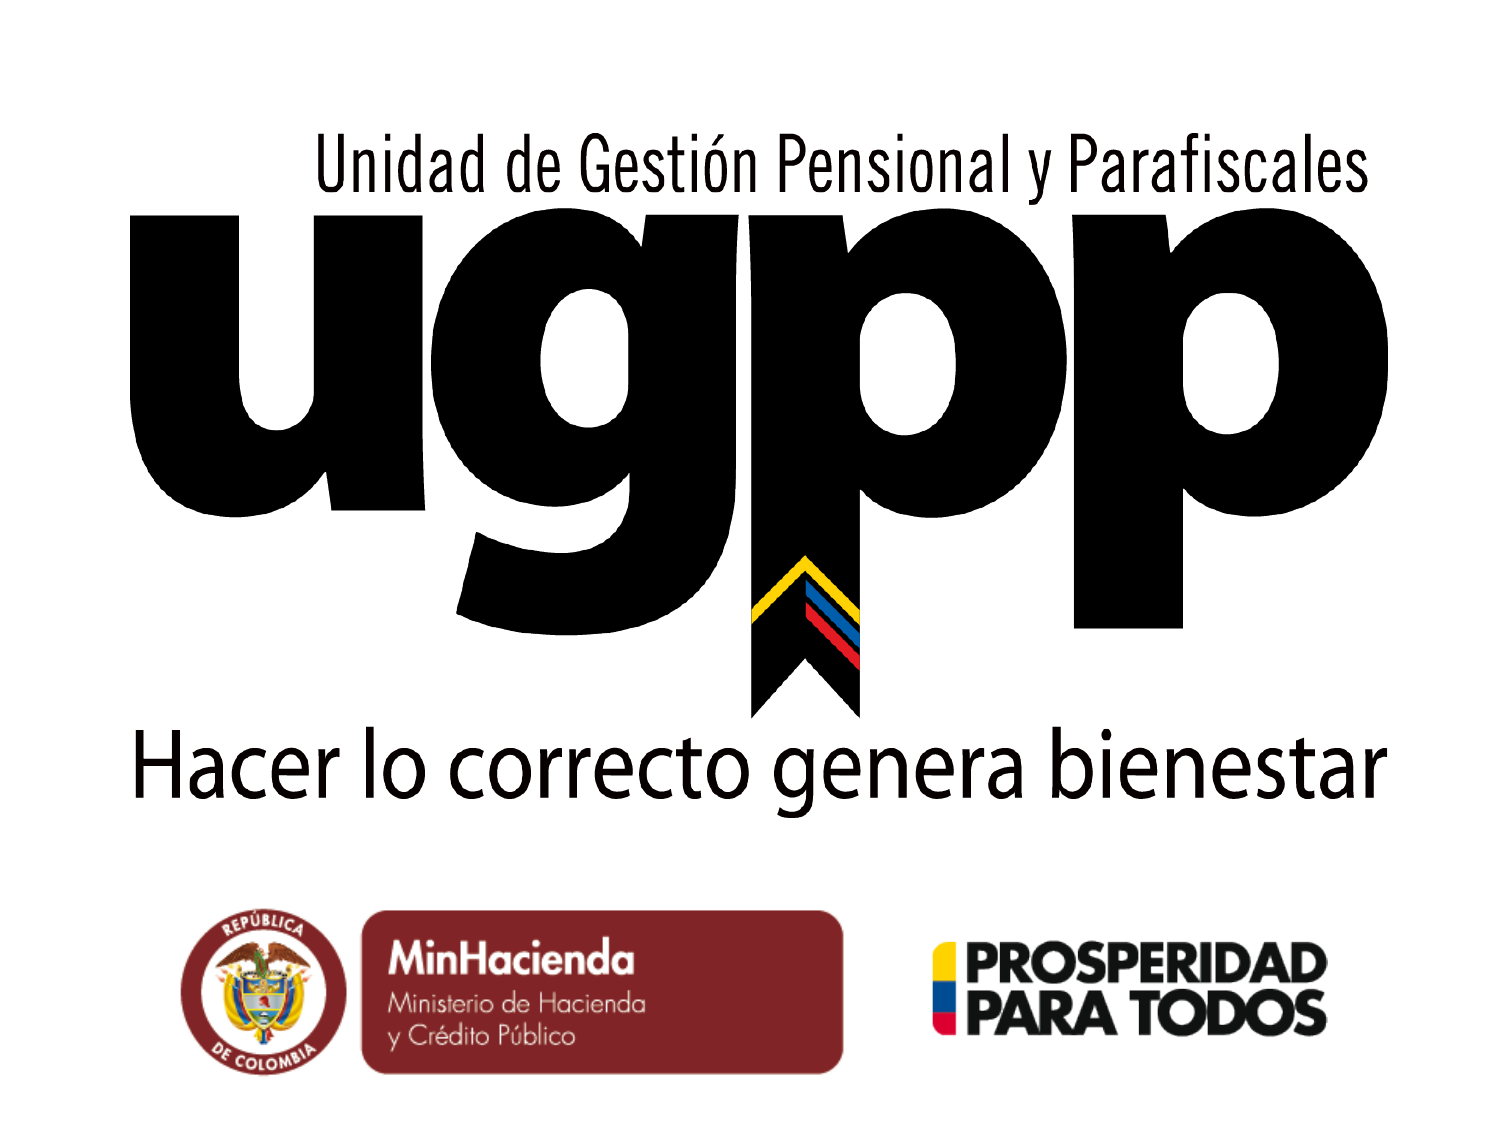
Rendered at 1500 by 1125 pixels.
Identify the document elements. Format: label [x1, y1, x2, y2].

picture [130, 132, 1388, 818]
picture [177, 905, 1329, 1079]
